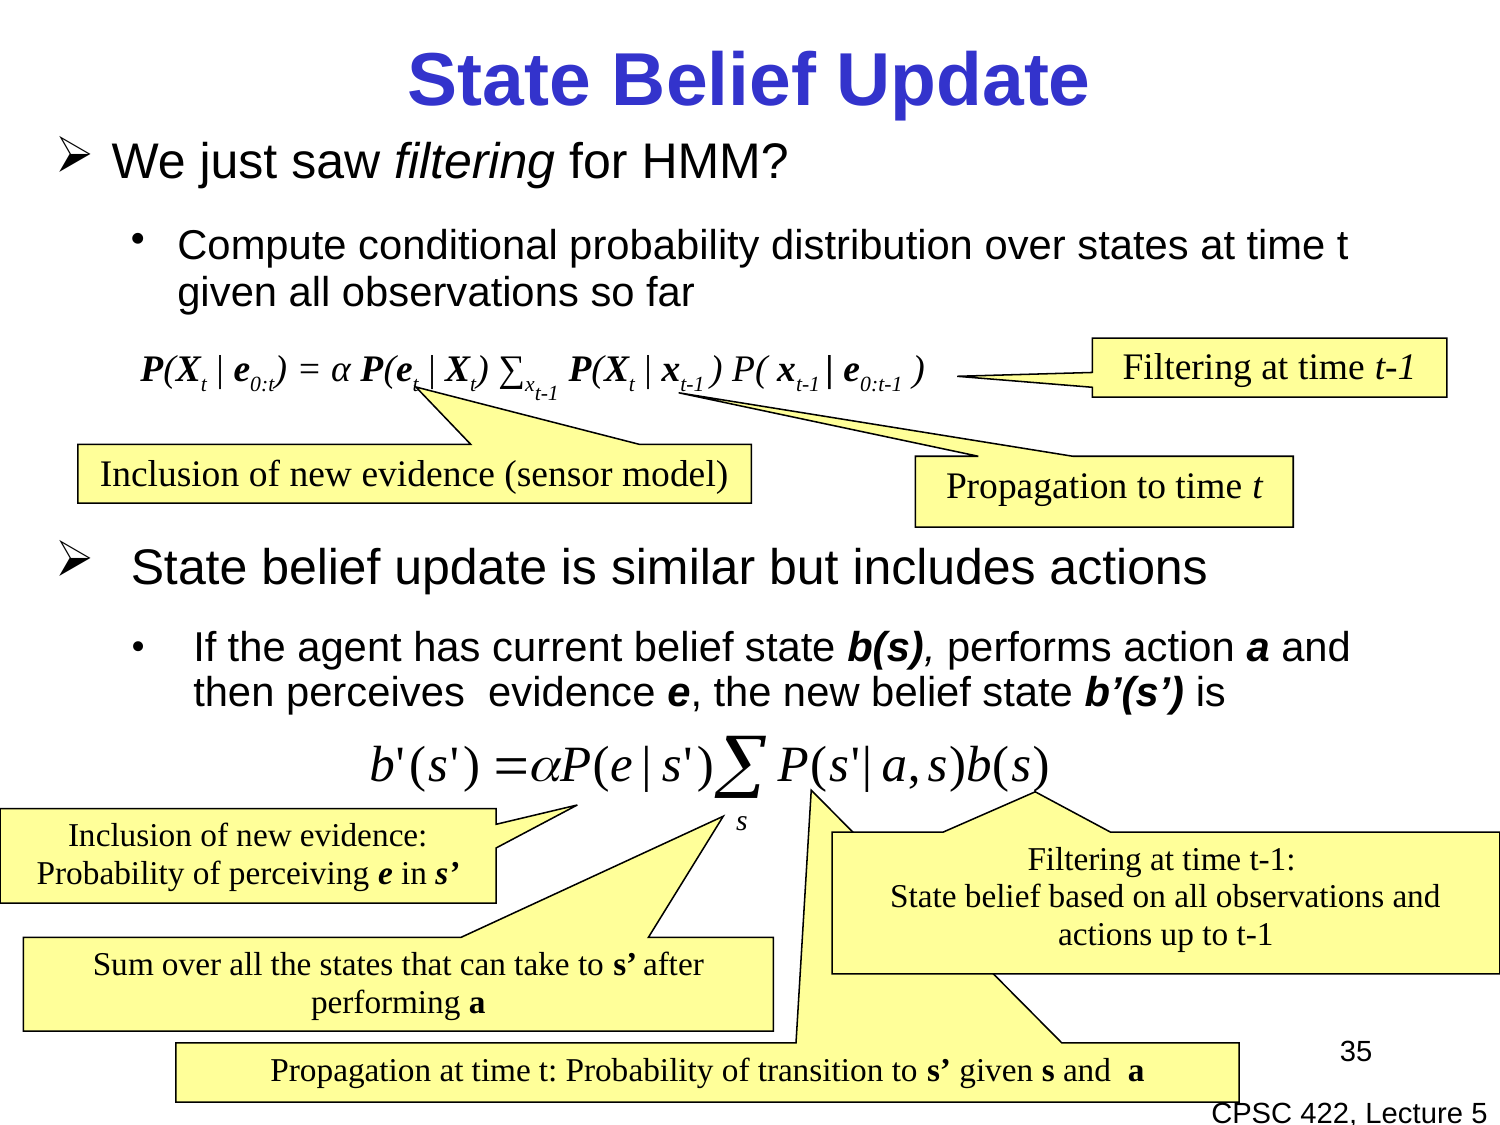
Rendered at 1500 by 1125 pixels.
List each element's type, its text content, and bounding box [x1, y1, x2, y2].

text_box Inclusion of new evidence: Probability of perceiving e in s’ [0, 808, 497, 904]
footer CPSC 422, Lecture 5 [1112, 1086, 1500, 1125]
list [362, 726, 1097, 842]
title State Belief Update [49, 24, 1450, 138]
text_box Propagation at time t: Probability of transition to s’ given s and a [175, 851, 1112, 1103]
text_box State belief update is similar but includes actions If the agent has current belief state b(s), performs action a and then perceives evidence e, the new belief state b’(s’) is [41, 527, 1447, 598]
text_box Propagation to time t [678, 392, 1294, 528]
text_box Sum over all the states that can take to s’ after performing a [23, 851, 774, 1032]
slide_number 35 [1074, 1024, 1388, 1100]
text_box Filtering at time t-1 [957, 338, 1447, 398]
text_box Filtering at time t-1: State belief based on all observations and actions up to t-1 [832, 827, 1500, 974]
text_box We just saw filtering for HMM? Compute conditional probability distribution over states at time t given all observations so far P(Xt | e0:t) = α P(et | Xt) ∑xt-1 P(Xt | xt-1 ) P( xt-1 | e0:t-1 ) [41, 125, 1429, 268]
text_box Inclusion of new evidence (sensor model)‏ [77, 386, 752, 504]
